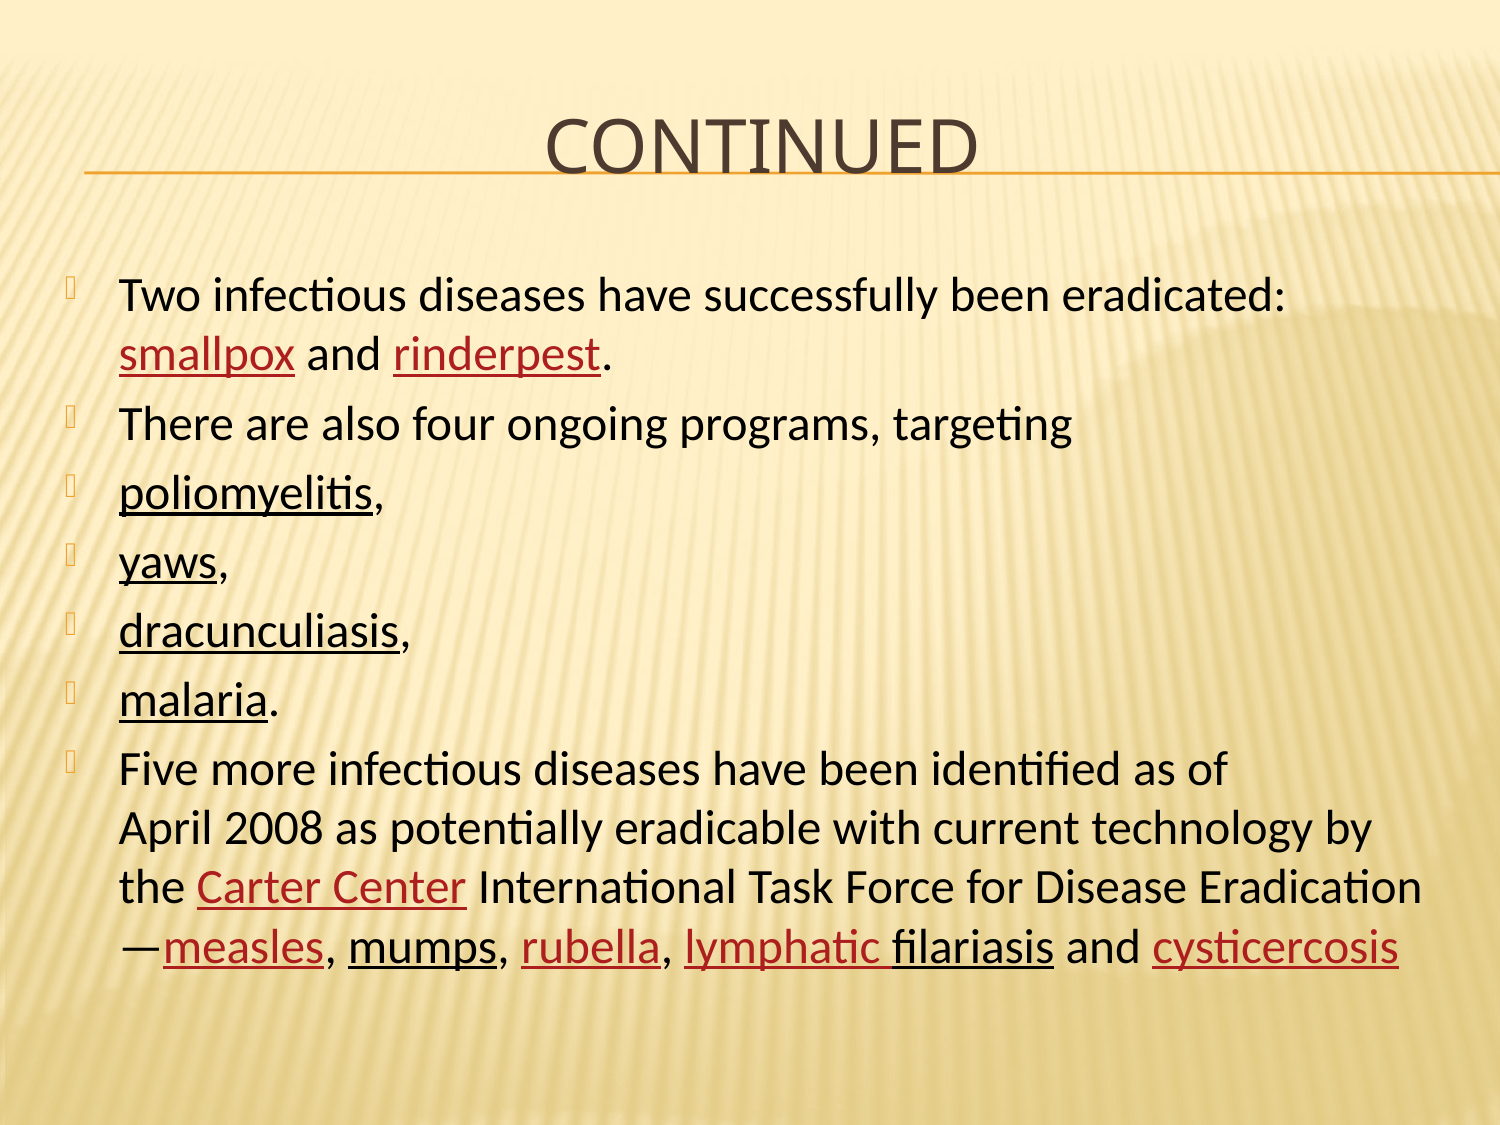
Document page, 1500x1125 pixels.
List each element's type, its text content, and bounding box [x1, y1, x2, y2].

title Continued [50, 75, 1475, 213]
list Two infectious diseases have successfully been eradicated: smallpox and rinderpest. There are also four ongoing programs, targeting poliomyelitis, yaws, dracunculiasis, malaria. Five more infectious diseases have been identified as of April 2008 as potentially eradicable with current technology by the Carter Center International Task Force for Disease Eradication—measles, mumps, rubella, lymphatic filariasis and cysticercosis [50, 254, 1475, 998]
